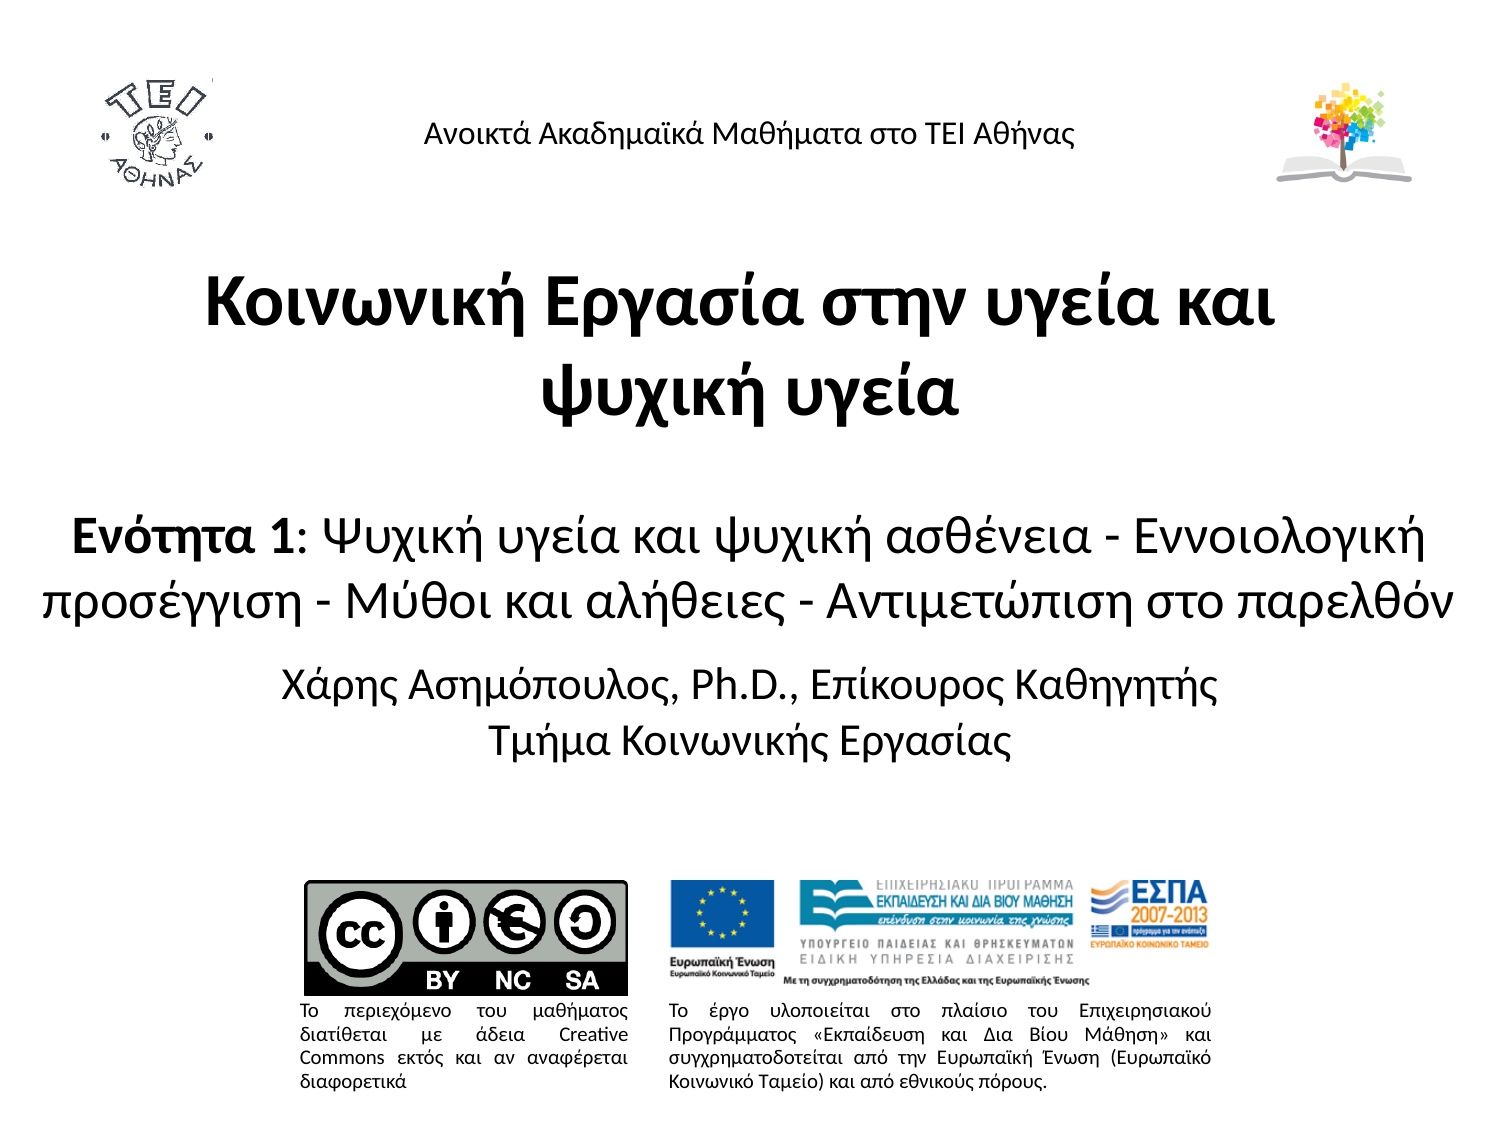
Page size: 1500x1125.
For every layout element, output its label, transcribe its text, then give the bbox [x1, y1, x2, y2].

subtitle Ενότητα 1: Ψυχική υγεία και ψυχική ασθένεια - Εννοιολογική προσέγγιση - Μύθοι και αλήθειες - Αντιμετώπιση στο παρελθόν Χάρης Ασημόπουλος, Ph.D., Επίκουρος Καθηγητής Τμήμα Κοινωνικής Εργασίας [0, 491, 1500, 823]
table_header Το έργο υλοποιείται στο πλαίσιο του Επιχειρησιακού Προγράμματος «Εκπαίδευση και Δια Βίου Μάθηση» και συγχρηματοδοτείται από την Ευρωπαϊκή Ένωση (Ευρωπαϊκό Κοινωνικό Ταμείο) και από εθνικούς πόρους. [640, 999, 1223, 1125]
picture [663, 880, 1214, 996]
picture [303, 880, 628, 996]
picture [100, 77, 213, 193]
text_box Ανοικτά Ακαδημαϊκά Μαθήματα στο ΤΕΙ Αθήνας [217, 103, 1268, 159]
title Κοινωνική Εργασία στην υγεία και ψυχική υγεία [0, 219, 1500, 461]
picture [1273, 77, 1414, 185]
table_header Το περιεχόμενο του μαθήματος διατίθεται με άδεια Creative Commons εκτός και αν αναφέρεται διαφορετικά [289, 999, 640, 1125]
